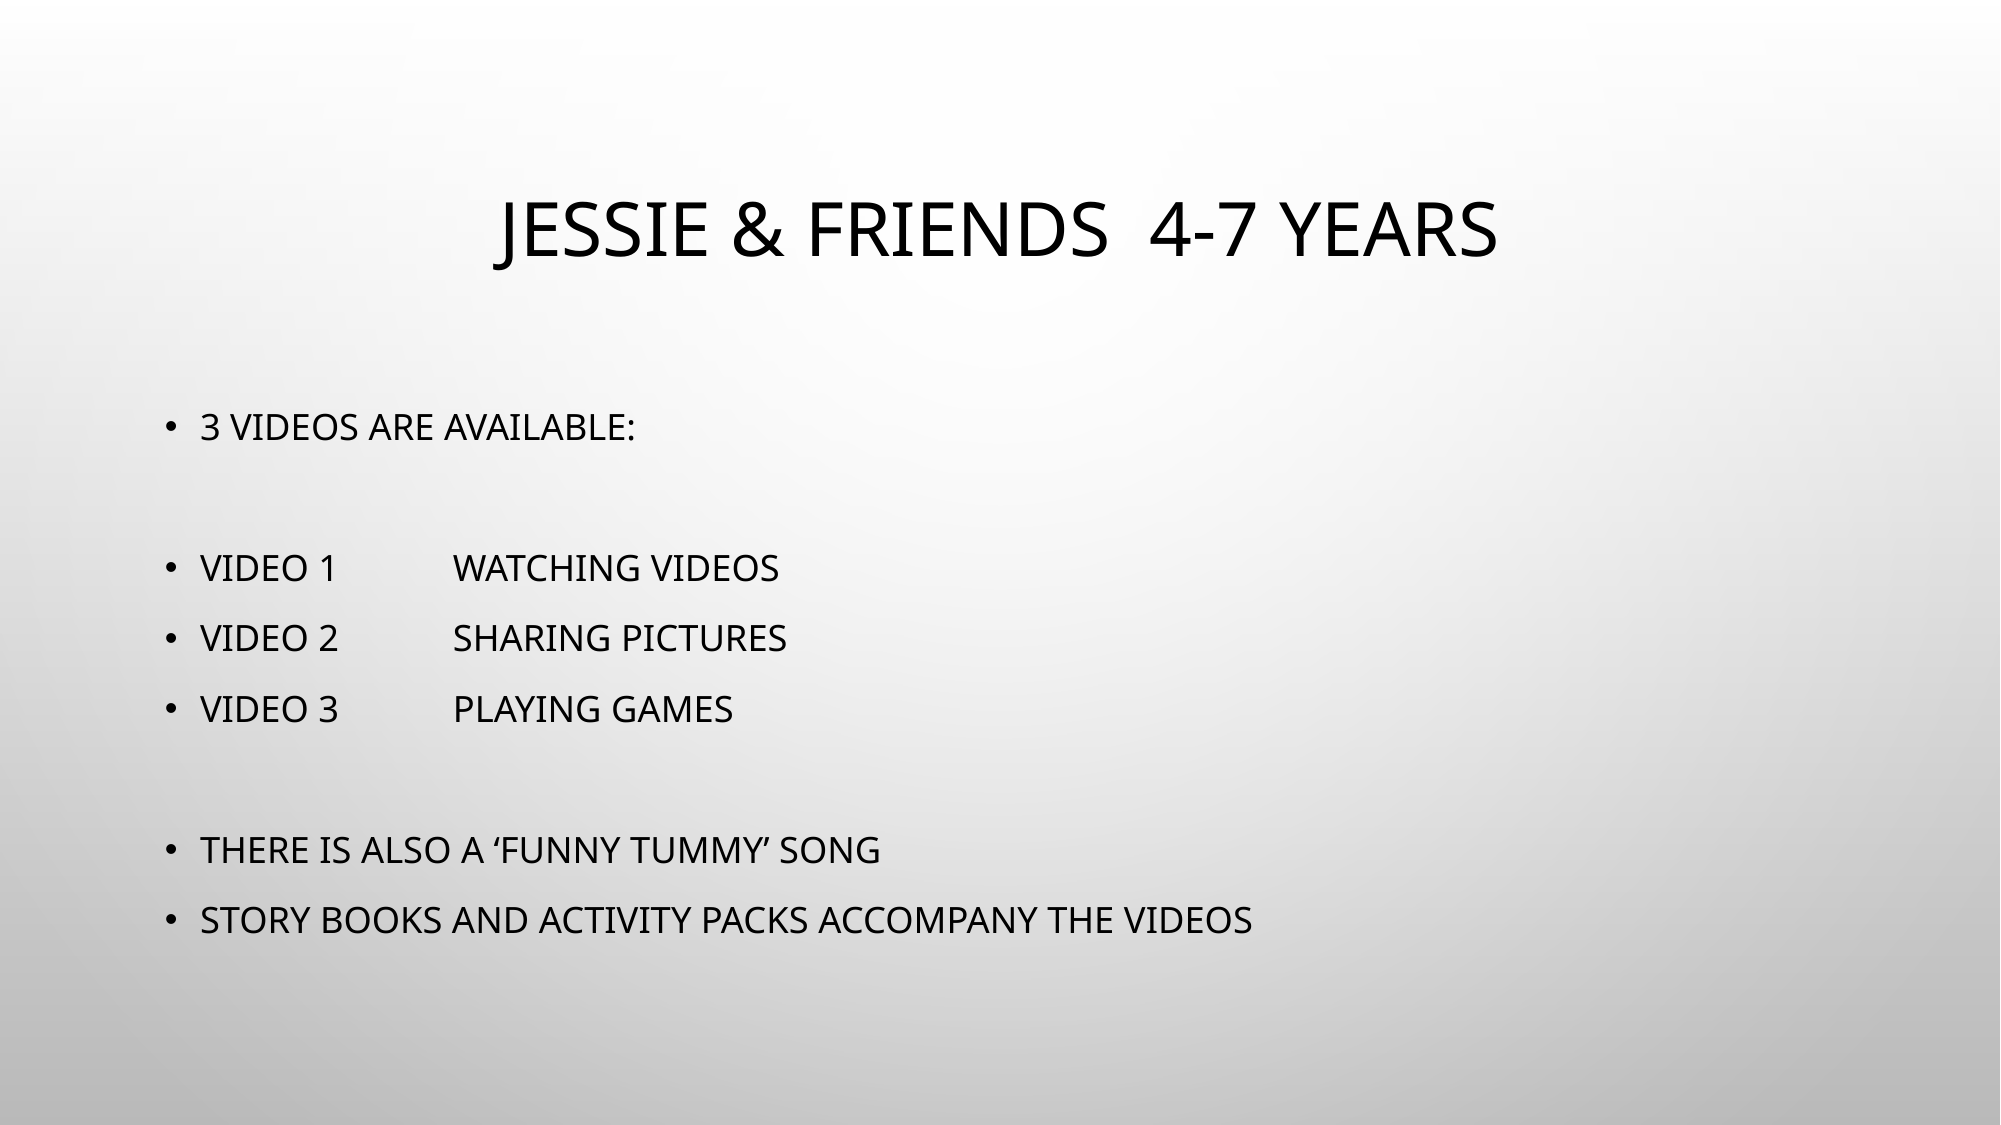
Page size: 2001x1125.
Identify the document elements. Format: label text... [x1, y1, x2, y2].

list 3 videos are available: Video 1 Watching videos Video 2 Sharing pictures Video 3 Playing games There is also a ‘Funny tummy’ song Story books and activity packs accompany the videos [149, 388, 1851, 950]
picture [0, 0, 2000, 1125]
title Jessie & Friends 4-7 years [149, 101, 1851, 364]
